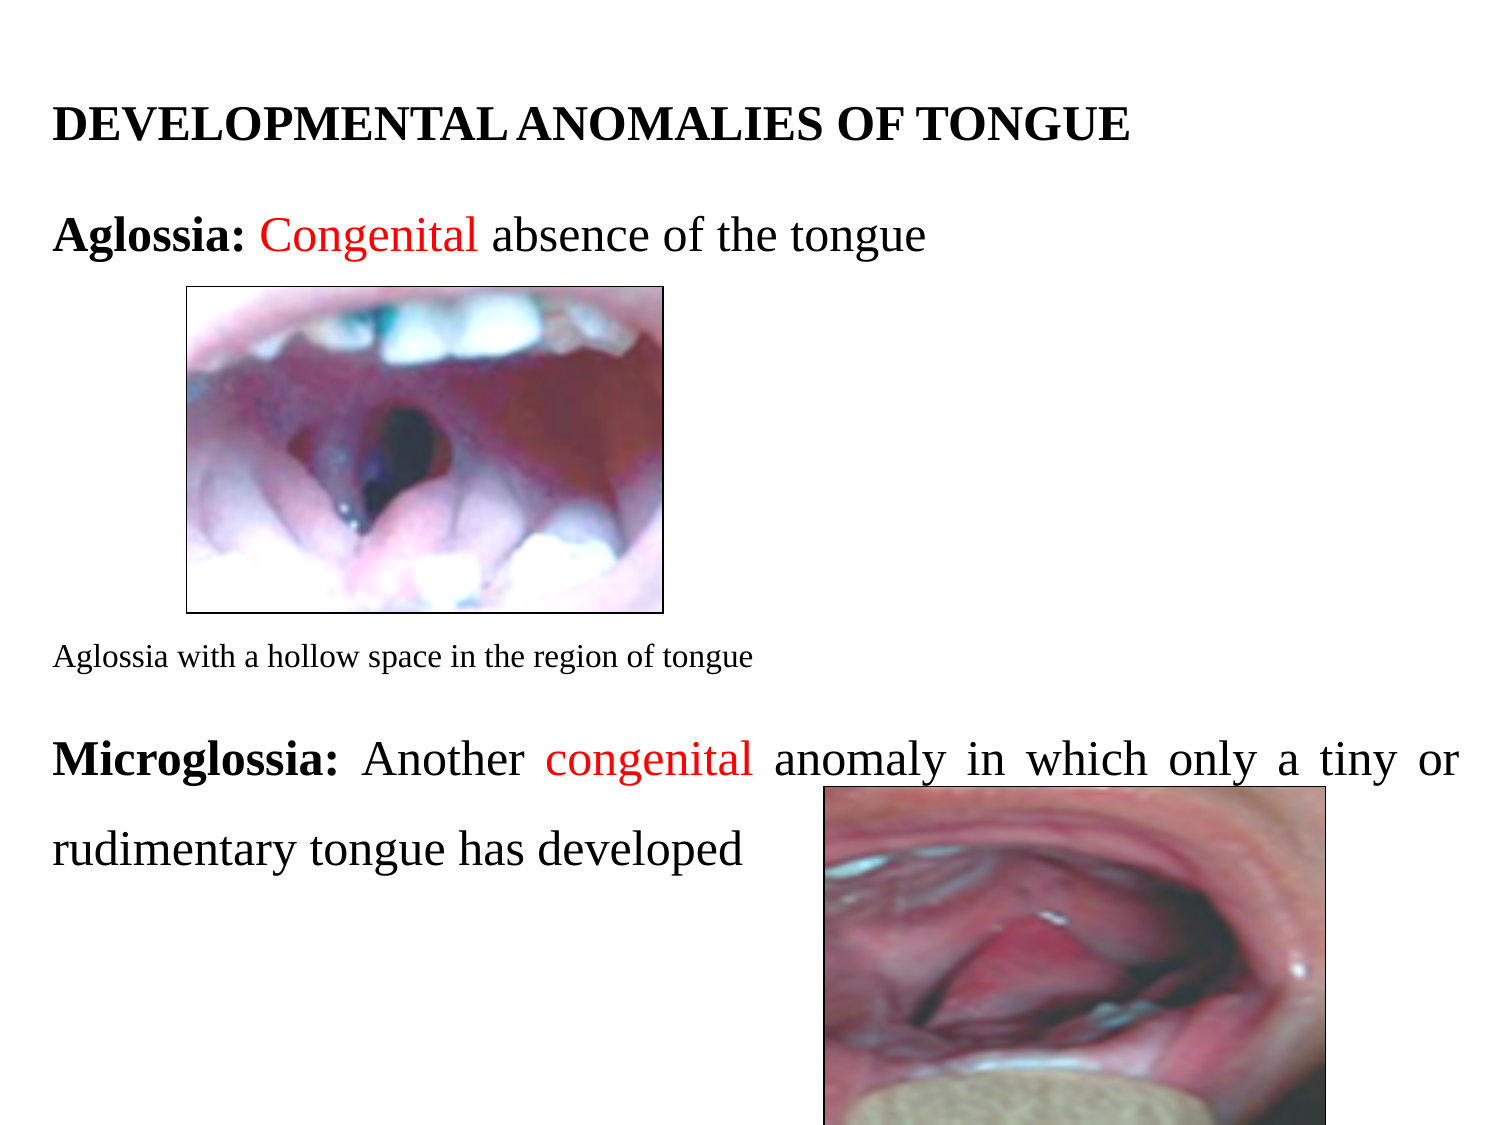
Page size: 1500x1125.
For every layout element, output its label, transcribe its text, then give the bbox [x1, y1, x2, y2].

text_box DEVELOPMENTAL ANOMALIES OF TONGUE Aglossia: Congenital absence of the tongue Aglossia with a hollow space in the region of tongue Microglossia: Another congenital anomaly in which only a tiny or rudimentary tongue has developed [37, 53, 1475, 883]
picture [187, 287, 663, 613]
picture [824, 787, 1326, 1125]
